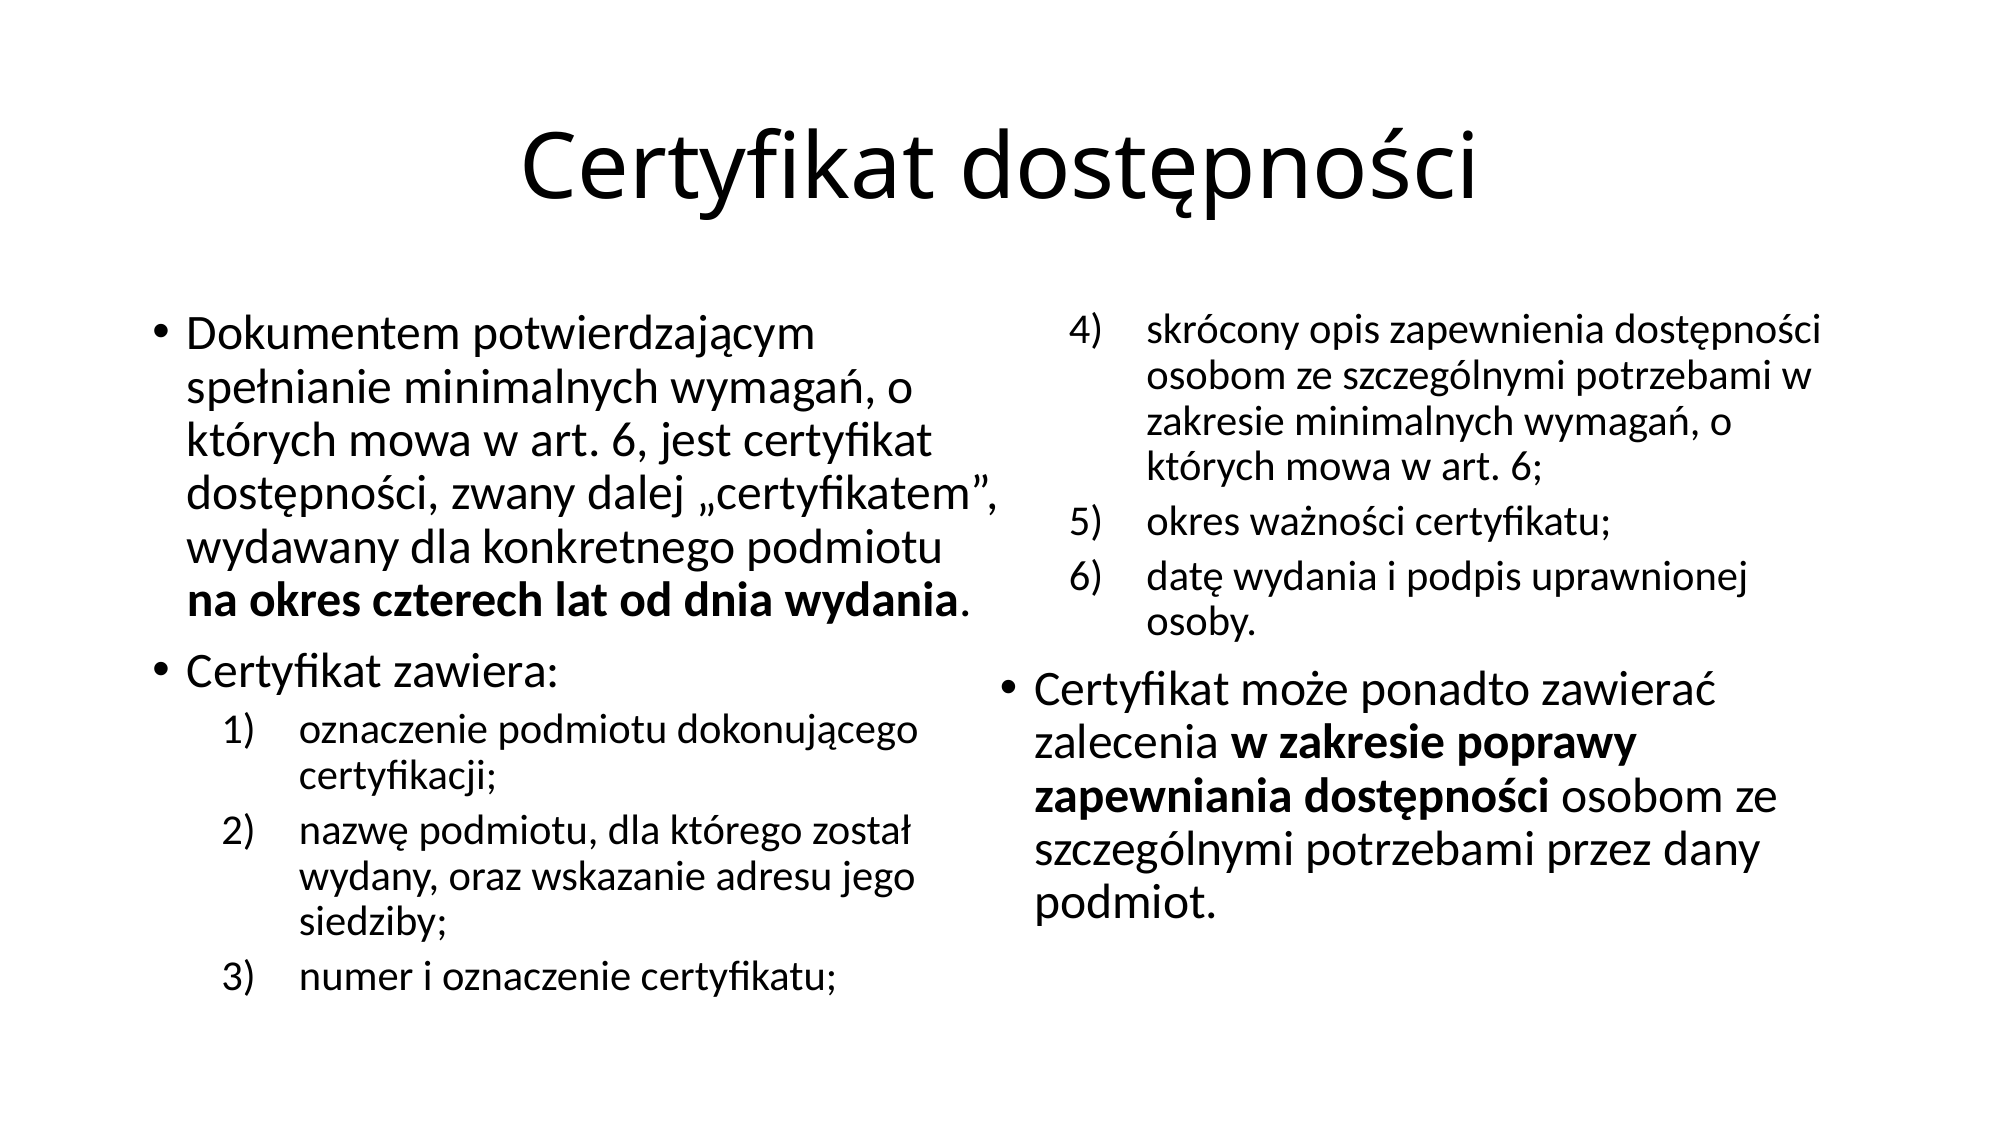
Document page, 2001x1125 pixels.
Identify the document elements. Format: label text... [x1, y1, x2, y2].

title Certyfikat dostępności [137, 59, 1863, 278]
list Dokumentem potwierdzającym spełnianie minimalnych wymagań, o których mowa w art. 6, jest certyfikat dostępności, zwany dalej „certyfikatem”, wydawany dla konkretnego podmiotu na okres czterech lat od dnia wydania. Certyfikat zawiera: oznaczenie podmiotu dokonującego certyfikacji; nazwę podmiotu, dla którego został wydany, oraz wskazanie adresu jego siedziby; numer i oznaczenie certyfikatu; skrócony opis zapewnienia dostępności osobom ze szczególnymi potrzebami w zakresie minimalnych wymagań, o których mowa w art. 6; okres ważności certyfikatu; datę wydania i podpis uprawnionej osoby. Certyfikat może ponadto zawierać zalecenia w zakresie poprawy zapewniania dostępności osobom ze szczególnymi potrzebami przez dany podmiot. [137, 299, 1863, 1014]
